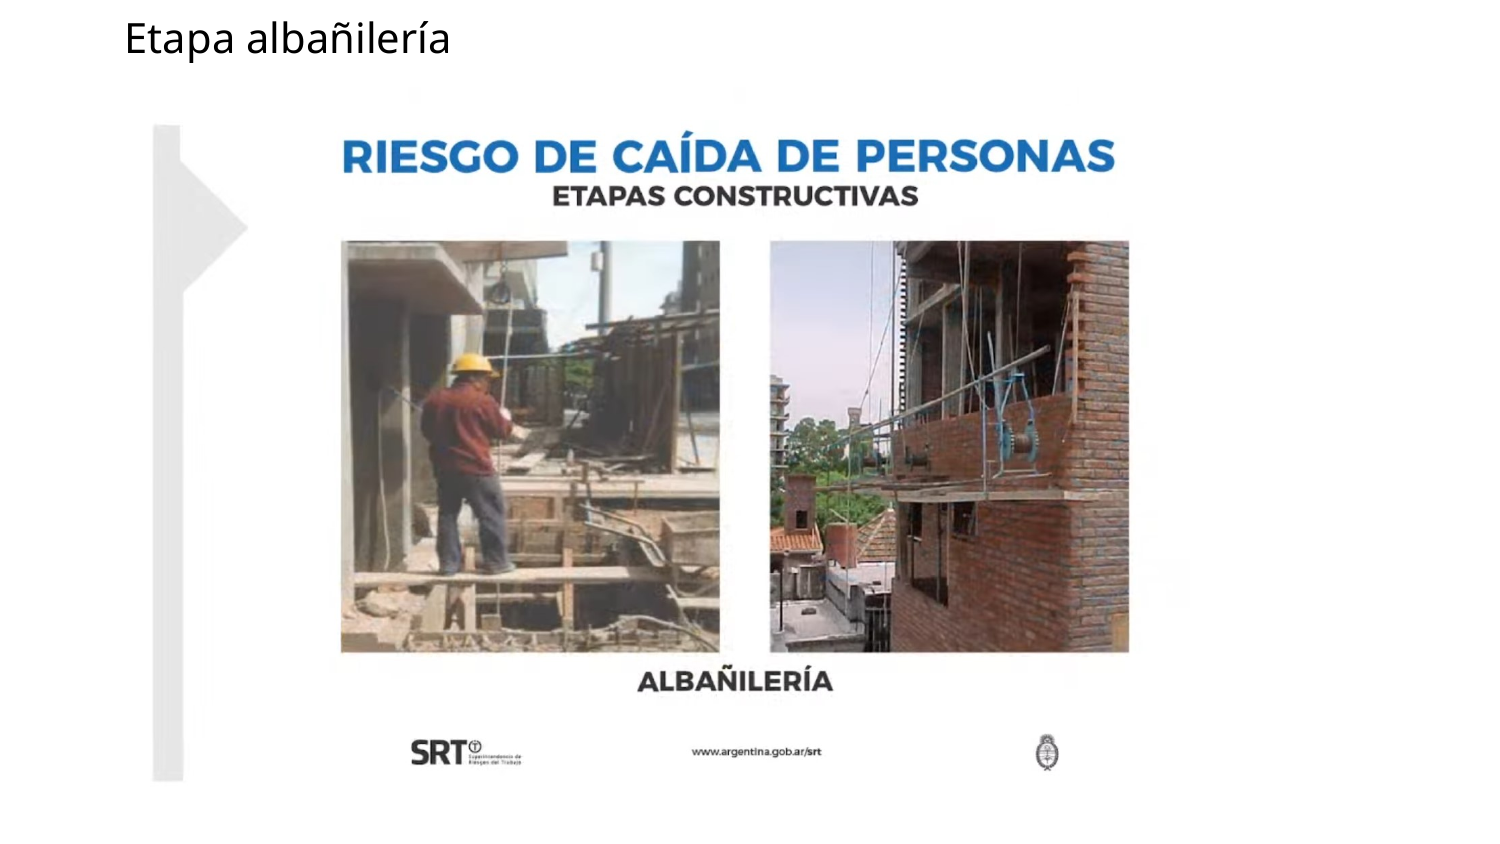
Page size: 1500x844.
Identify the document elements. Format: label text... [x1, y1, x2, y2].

text_box Etapa albañilería [109, 10, 1033, 76]
picture [85, 87, 1377, 819]
